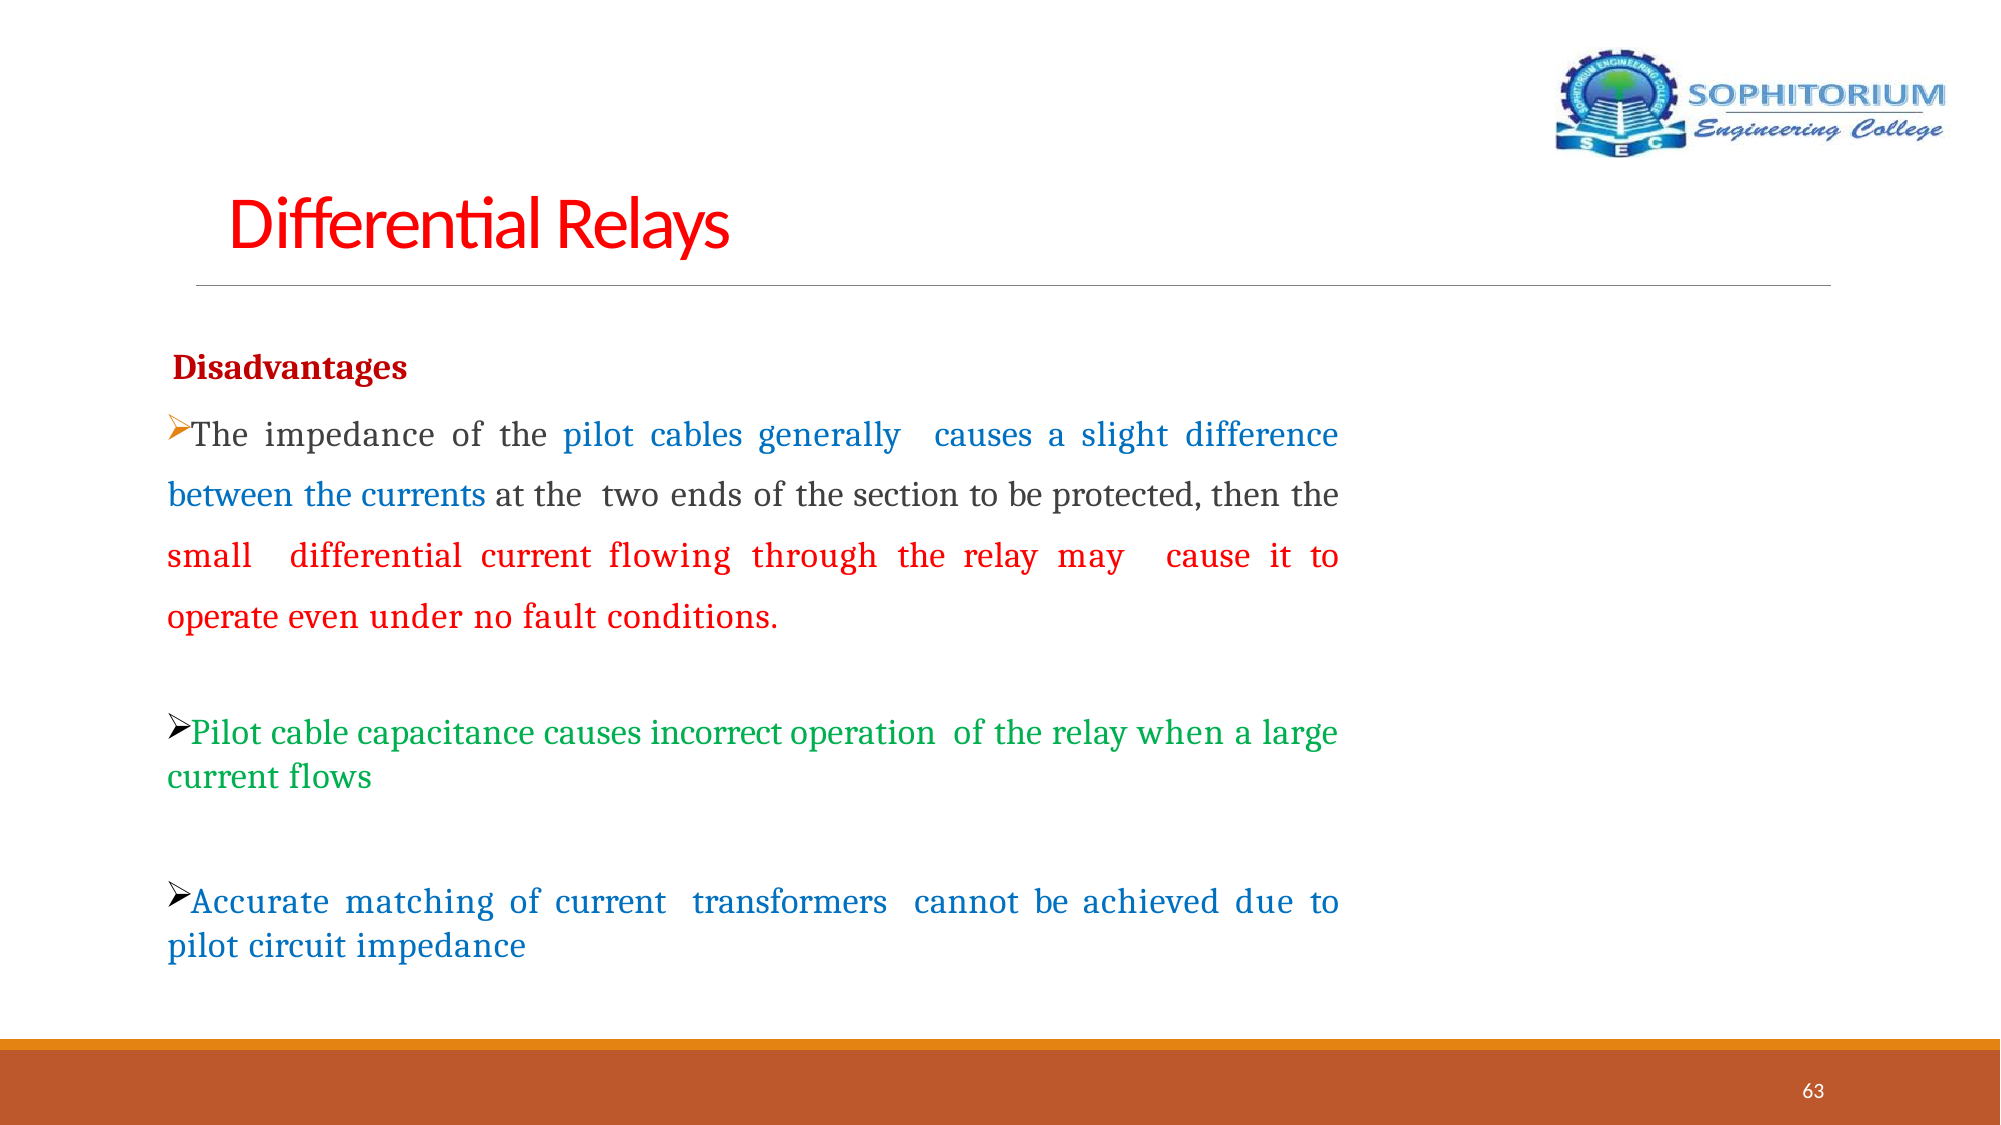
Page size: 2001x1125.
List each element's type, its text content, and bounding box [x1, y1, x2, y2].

text_box Differential Relays [213, 166, 1214, 271]
slide_number 63 [1624, 1059, 1840, 1120]
list Disadvantages The impedance of the pilot cables generally causes a slight difference between the currents at the two ends of the section to be protected, then the small differential current flowing through the relay may cause it to operate even under no fault conditions. Pilot cable capacitance causes incorrect operation of the relay when a large current flows Accurate matching of current transformers cannot be achieved due to pilot circuit impedance [165, 318, 1340, 976]
picture [1555, 46, 1951, 158]
